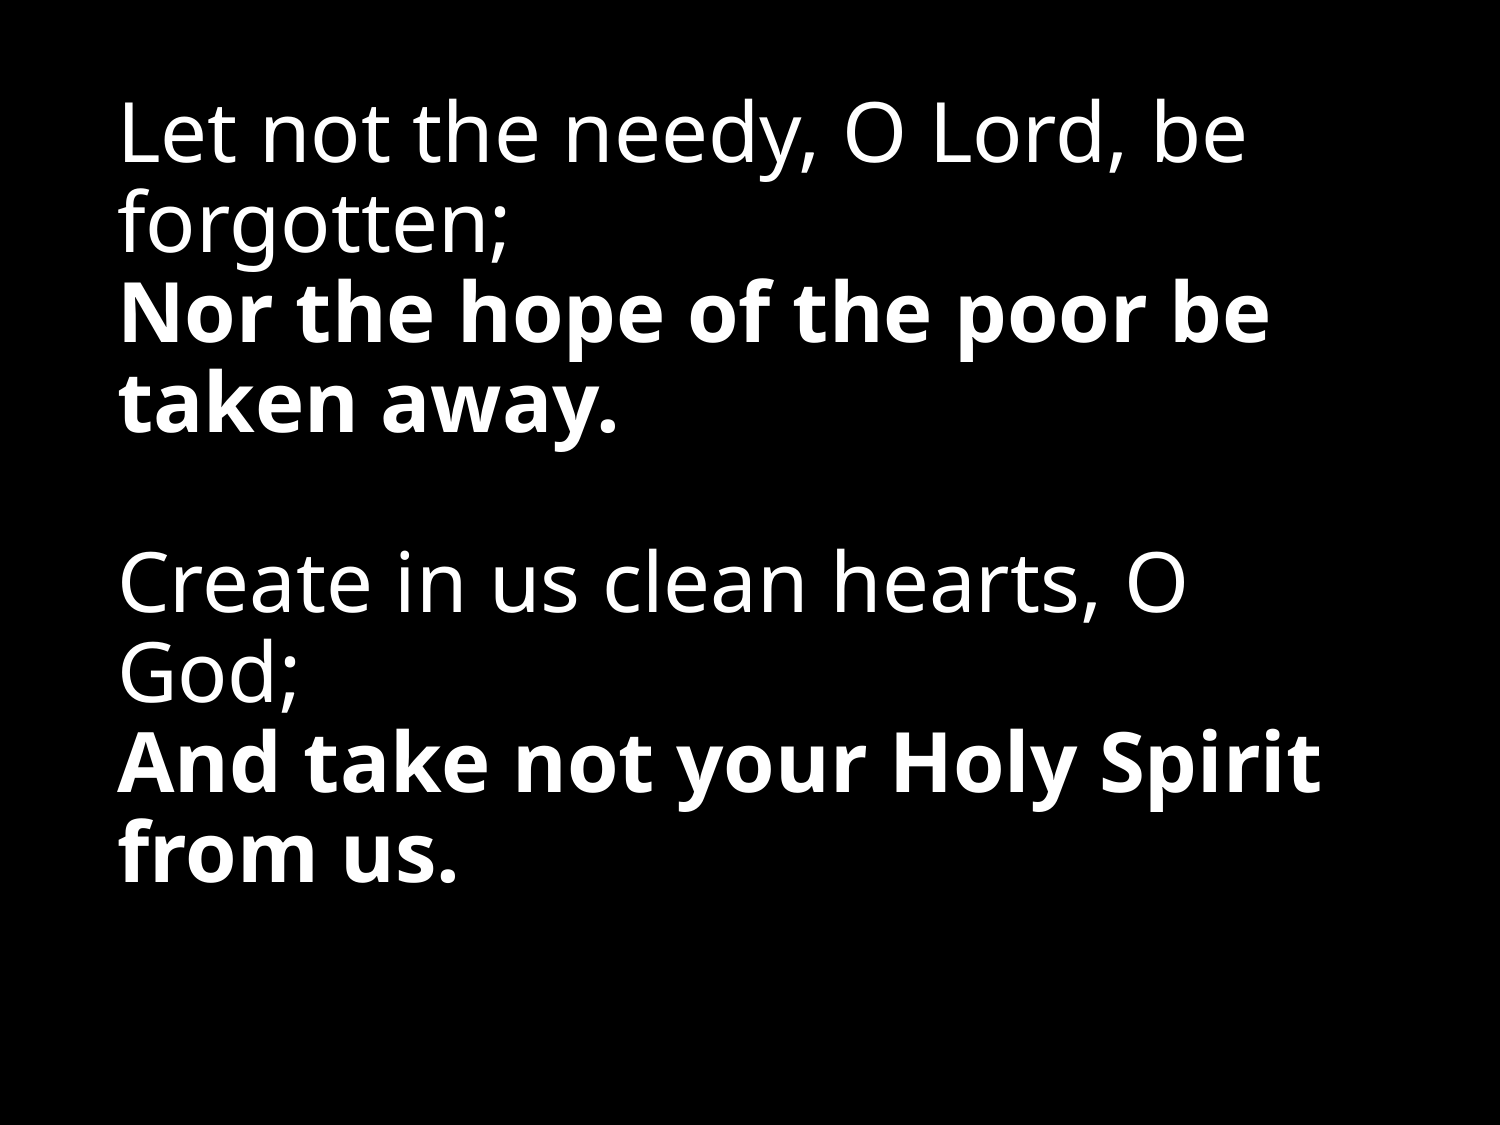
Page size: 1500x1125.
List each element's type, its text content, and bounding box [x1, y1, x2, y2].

title Let not the needy, O Lord, be forgotten; Nor the hope of the poor be taken away. Create in us clean hearts, O God; And take not your Holy Spirit from us. [102, 83, 1397, 1049]
